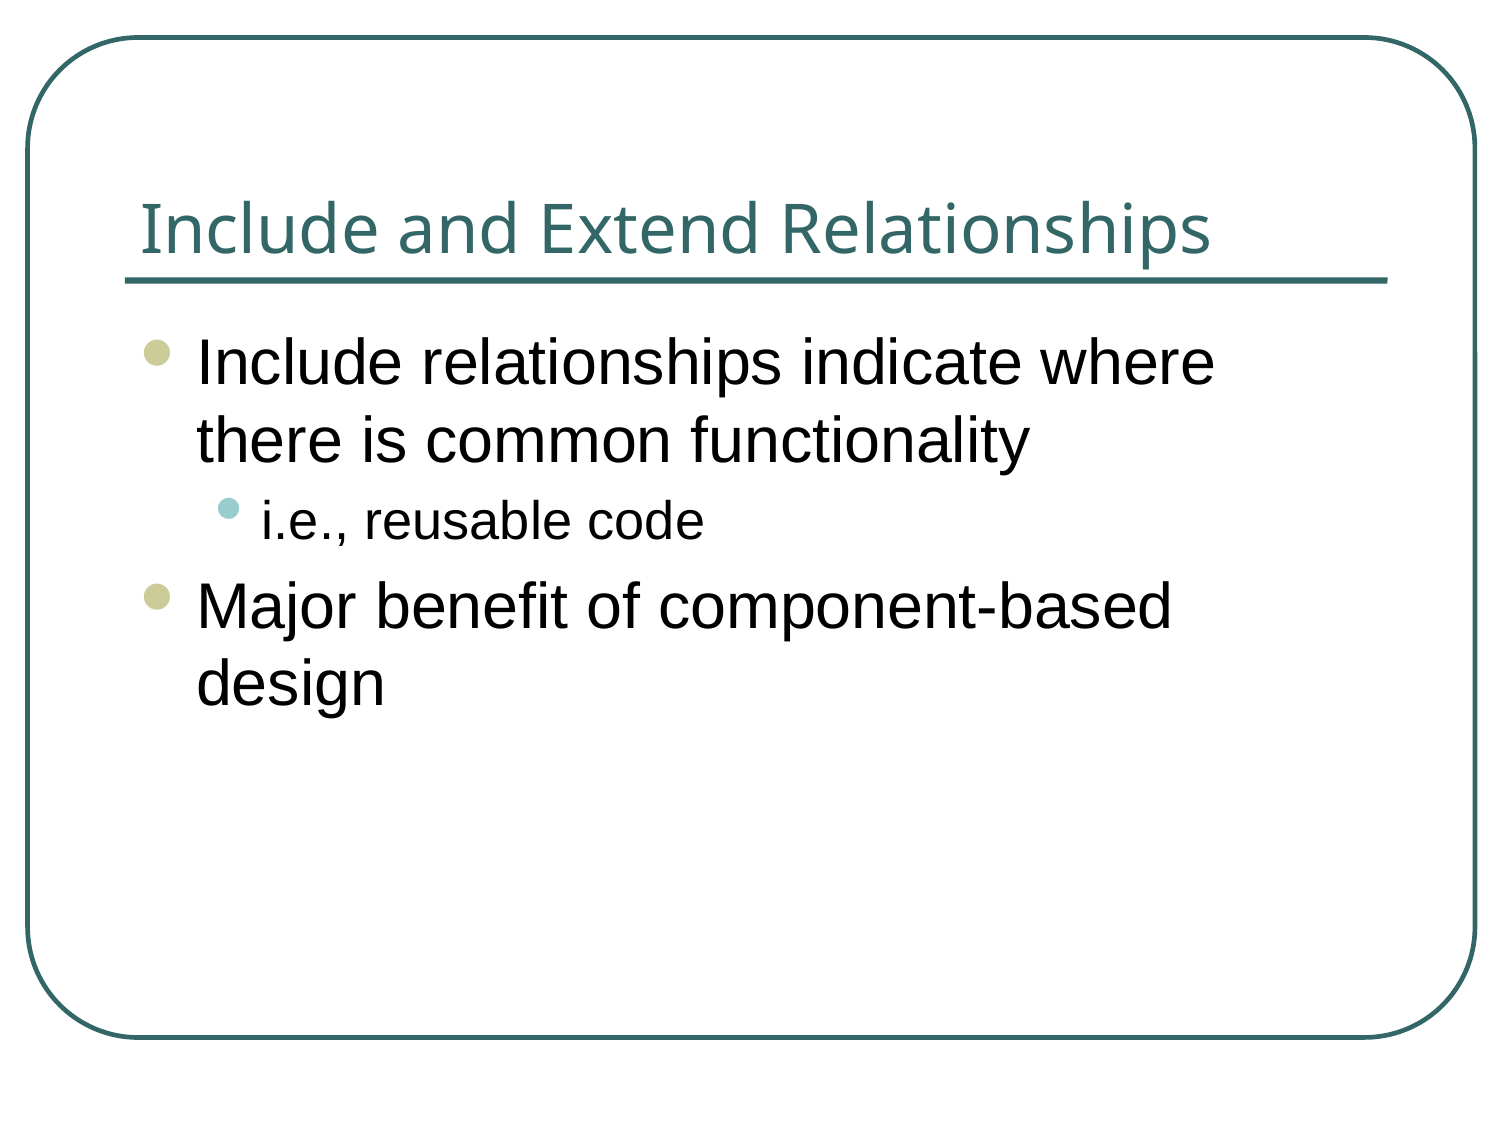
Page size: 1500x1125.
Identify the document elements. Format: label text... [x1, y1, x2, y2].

list Include relationships indicate where there is common functionality i.e., reusable code Major benefit of component-based design [124, 312, 1388, 976]
title Include and Extend Relationships [124, 87, 1438, 276]
